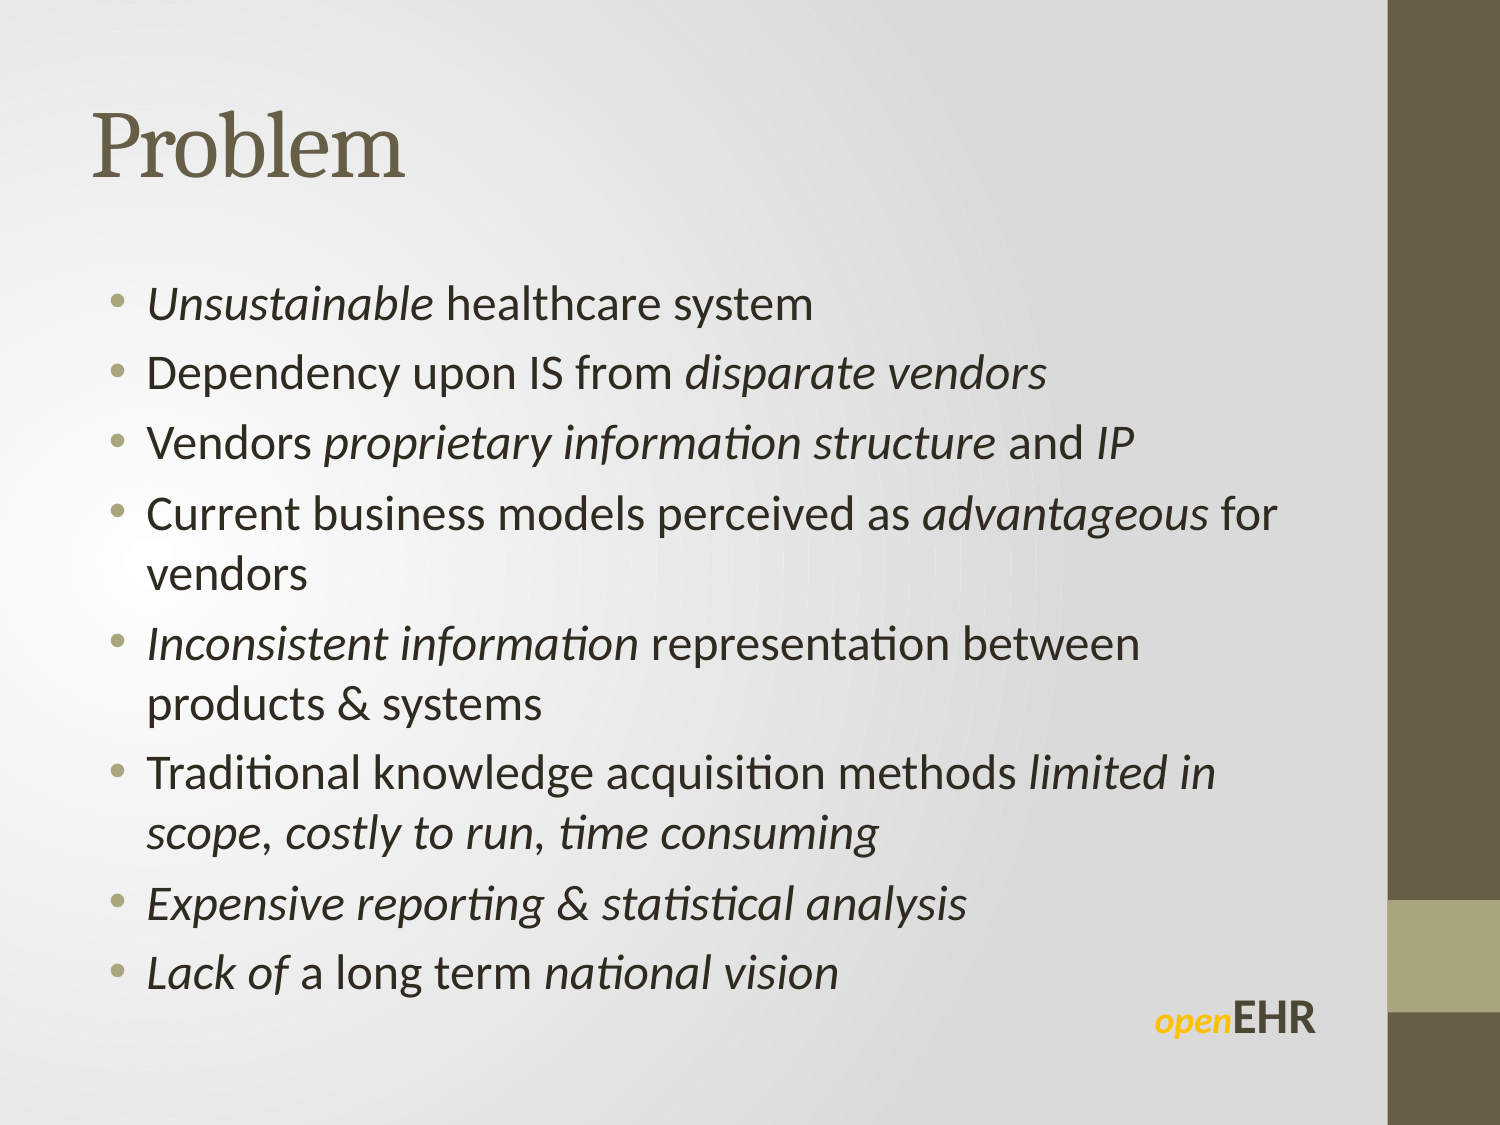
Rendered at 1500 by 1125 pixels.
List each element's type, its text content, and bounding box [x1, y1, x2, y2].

text_box openEHR [1139, 975, 1341, 1051]
title Problem [75, 45, 1325, 233]
list Unsustainable healthcare system Dependency upon IS from disparate vendors Vendors proprietary information structure and IP Current business models perceived as advantageous for vendors Inconsistent information representation between products & systems Traditional knowledge acquisition methods limited in scope, costly to run, time consuming Expensive reporting & statistical analysis Lack of a long term national vision [75, 262, 1325, 1050]
